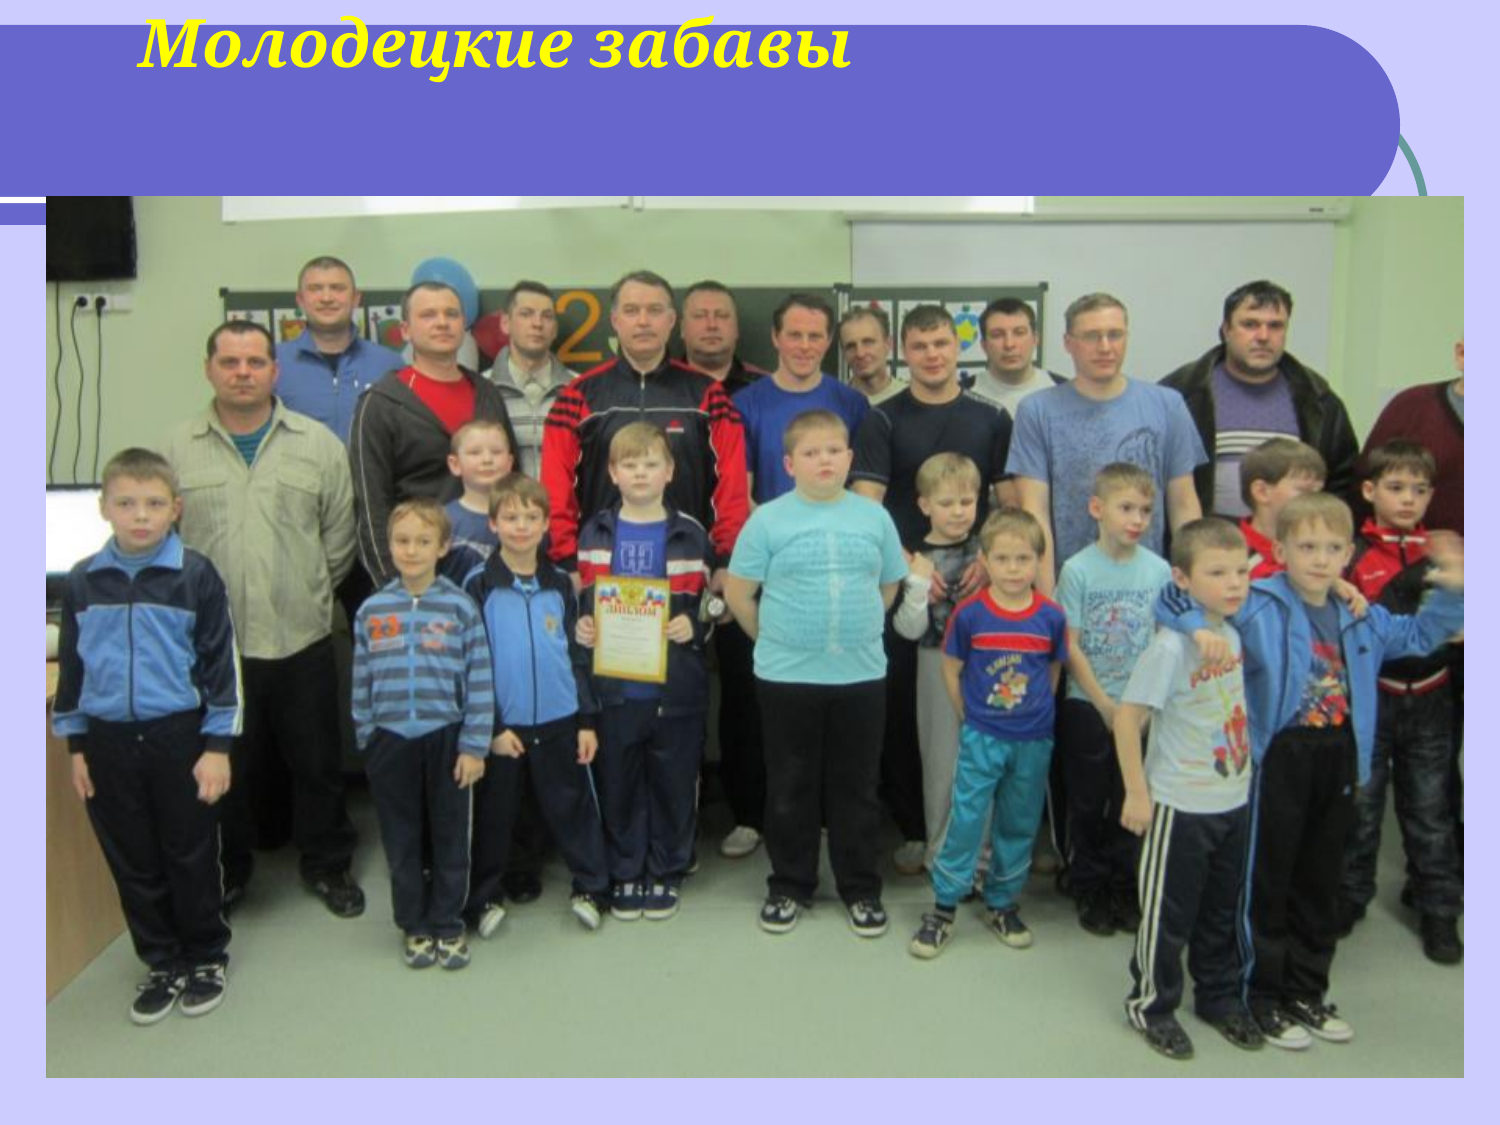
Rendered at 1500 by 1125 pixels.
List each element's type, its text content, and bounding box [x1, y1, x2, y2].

picture [45, 196, 1464, 1079]
text_box Молодецкие забавы [47, 0, 945, 89]
